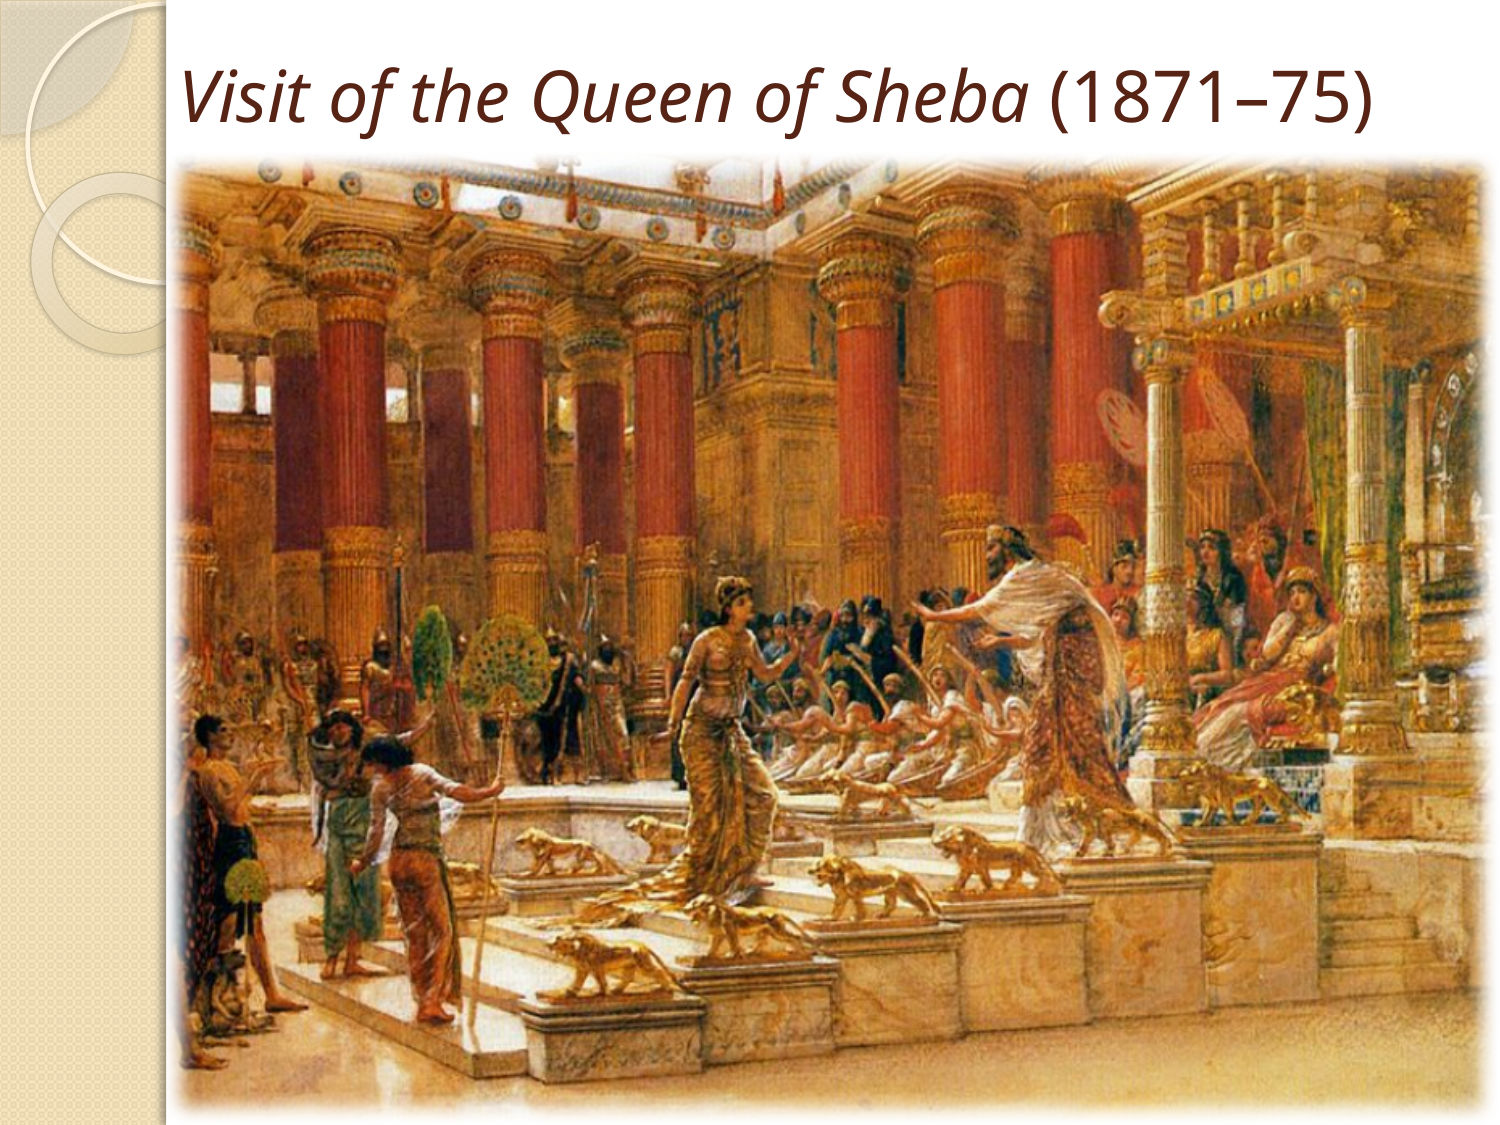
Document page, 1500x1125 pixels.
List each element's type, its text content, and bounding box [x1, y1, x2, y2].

title Visit of the Queen of Sheba (1871–75) [164, 0, 1394, 149]
picture [163, 152, 1500, 1125]
